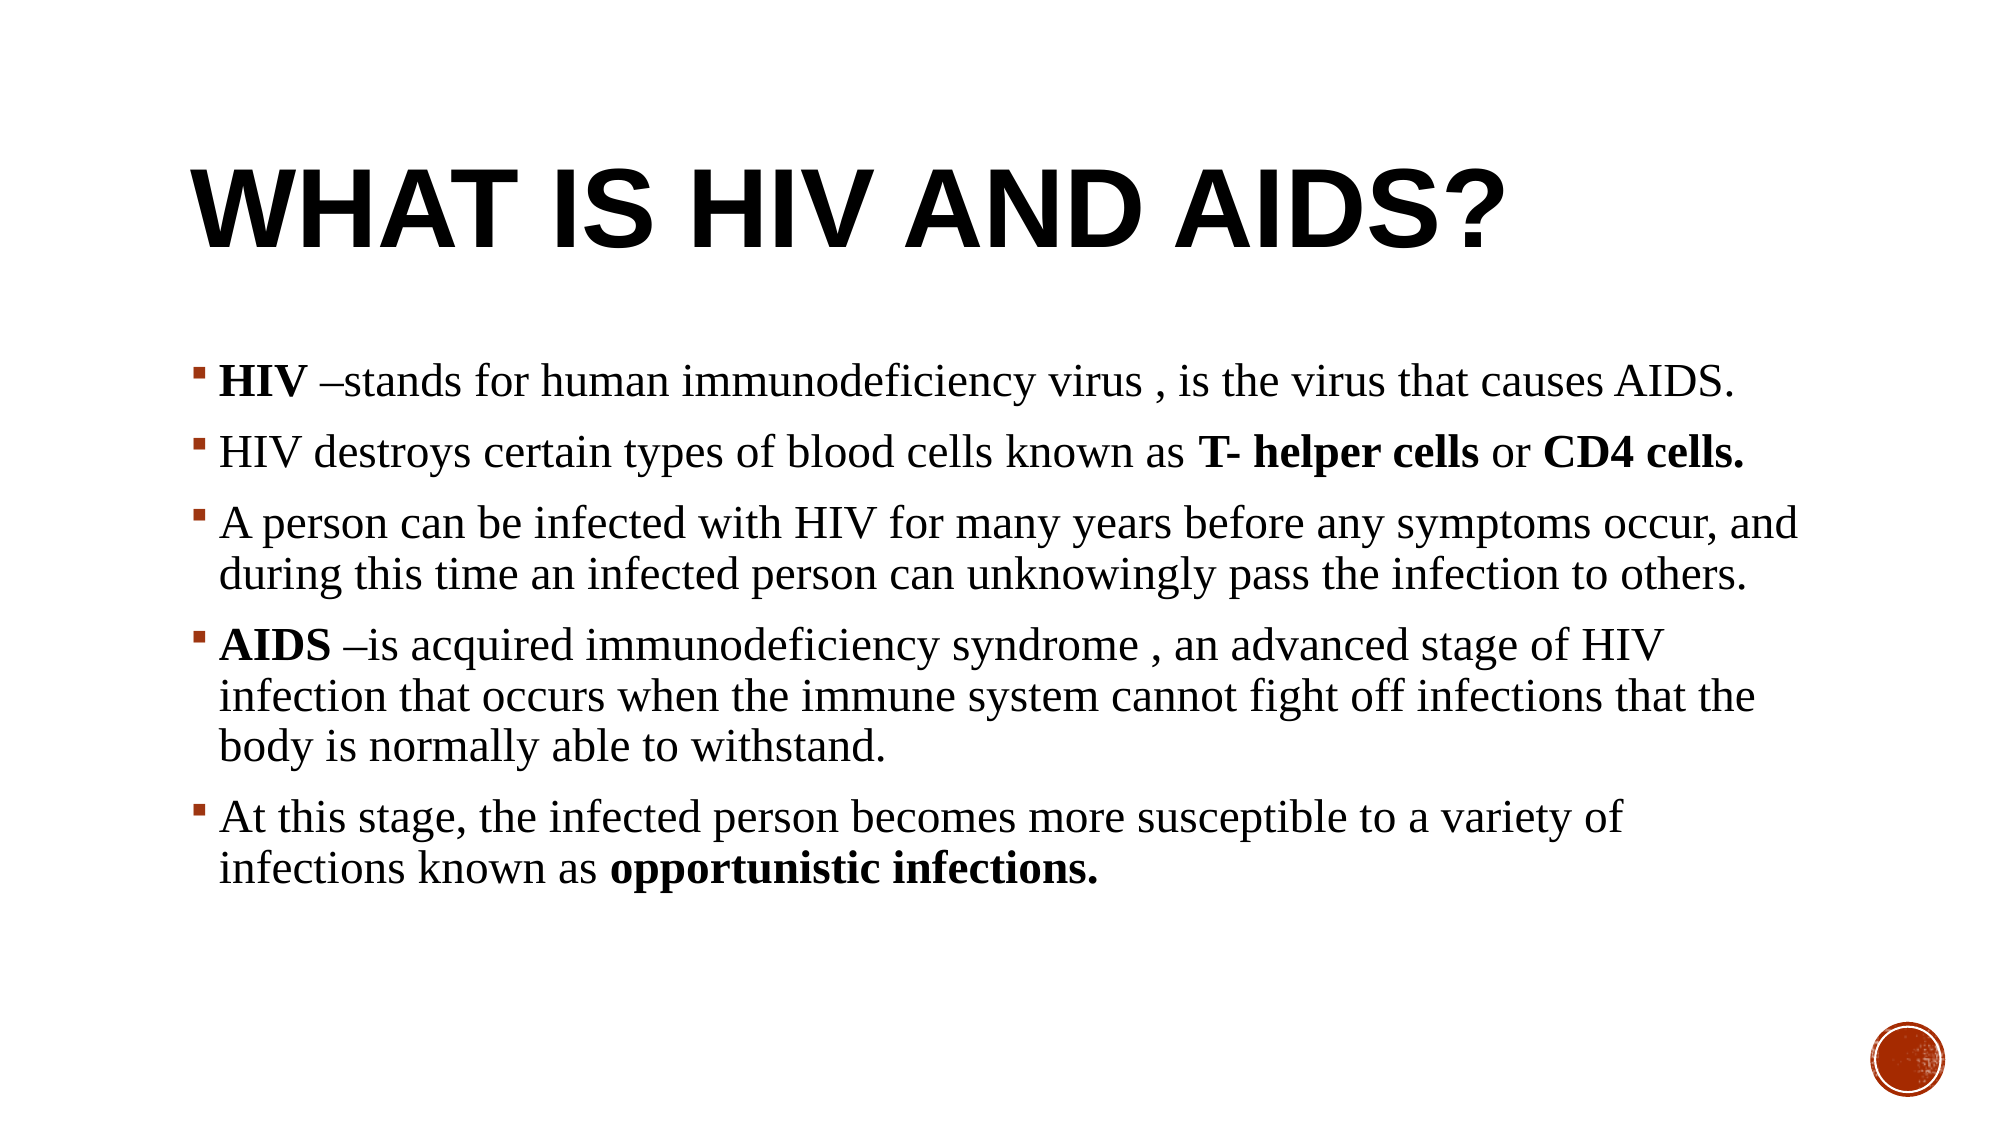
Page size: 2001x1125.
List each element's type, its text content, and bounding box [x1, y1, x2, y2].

list HIV –stands for human immunodeficiency virus , is the virus that causes AIDS. HIV destroys certain types of blood cells known as T- helper cells or CD4 cells. A person can be infected with HIV for many years before any symptoms occur, and during this time an infected person can unknowingly pass the infection to others. AIDS –is acquired immunodeficiency syndrome , an advanced stage of HIV infection that occurs when the immune system cannot fight off infections that the body is normally able to withstand. At this stage, the infected person becomes more susceptible to a variety of infections known as opportunistic infections. [175, 348, 1826, 1013]
title WHAT IS HIV AND AIDS? [175, 79, 1826, 344]
